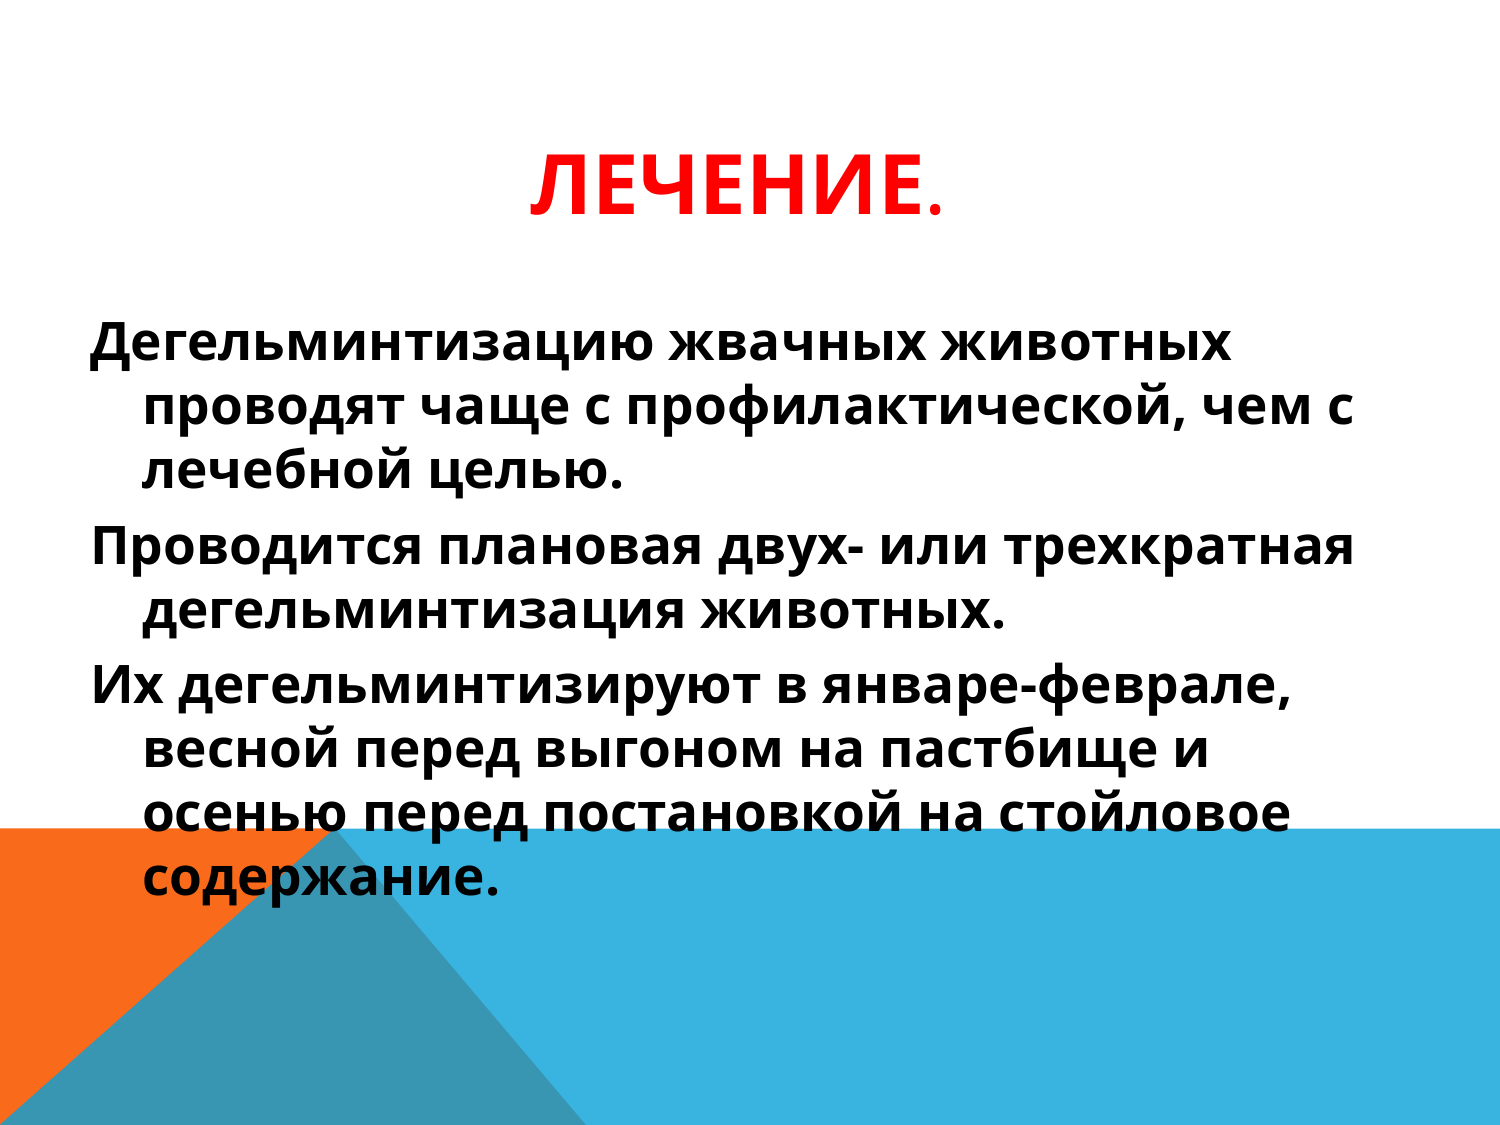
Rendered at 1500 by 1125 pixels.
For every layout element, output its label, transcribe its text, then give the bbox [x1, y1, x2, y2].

list Дегельминтизацию жвачных животных проводят чаще с профилактической, чем с лечебной целью. Проводится плановая двух- или трехкратная дегельминтизация животных. Их дегельминтизируют в январе-феврале, весной перед выгоном на пастбище и осенью перед постановкой на стойловое содержание. [75, 299, 1425, 1006]
title Лечение. [75, 87, 1425, 275]
